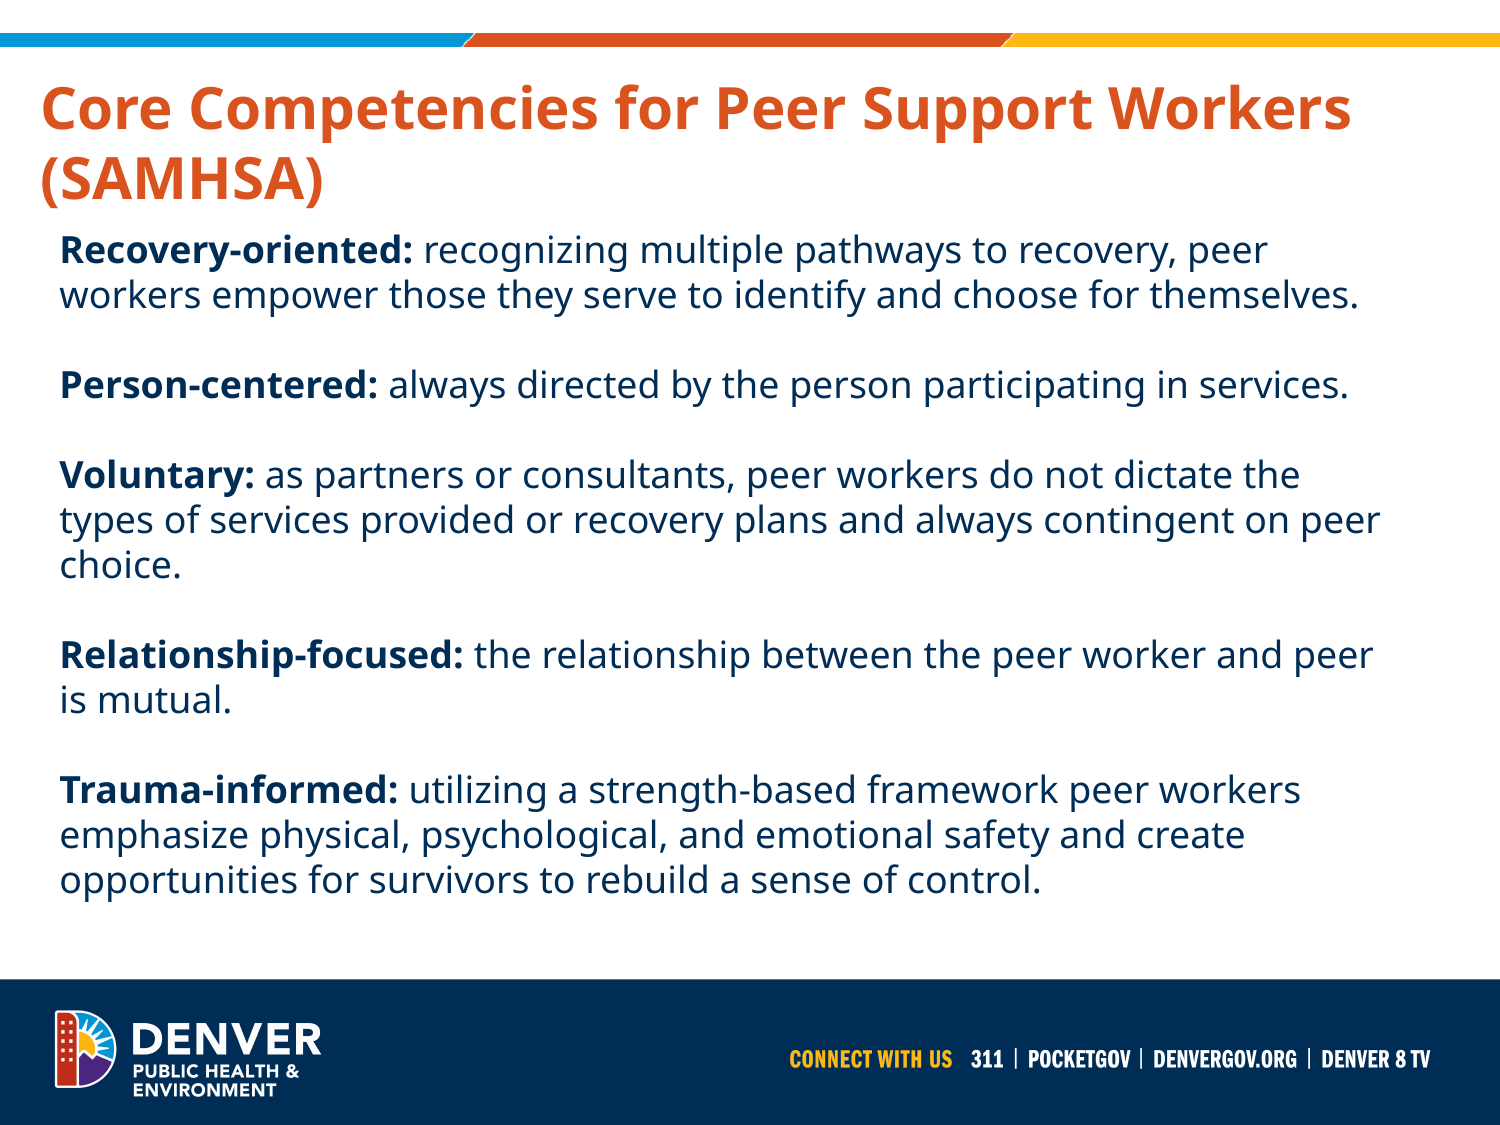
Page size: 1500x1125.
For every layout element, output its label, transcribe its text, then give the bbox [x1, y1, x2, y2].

picture [474, 33, 1500, 47]
picture [16, 955, 360, 1125]
list Recovery-oriented: recognizing multiple pathways to recovery, peer workers empower those they serve to identify and choose for themselves. Person-centered: always directed by the person participating in services. Voluntary: as partners or consultants, peer workers do not dictate the types of services provided or recovery plans and always contingent on peer choice. Relationship-focused: the relationship between the peer worker and peer is mutual. Trauma-informed: utilizing a strength-based framework peer workers emphasize physical, psychological, and emotional safety and create opportunities for survivors to rebuild a sense of control. [44, 218, 1398, 913]
picture [780, 1040, 1442, 1077]
title Core Competencies for Peer Support Workers (SAMHSA) [25, 35, 1473, 248]
